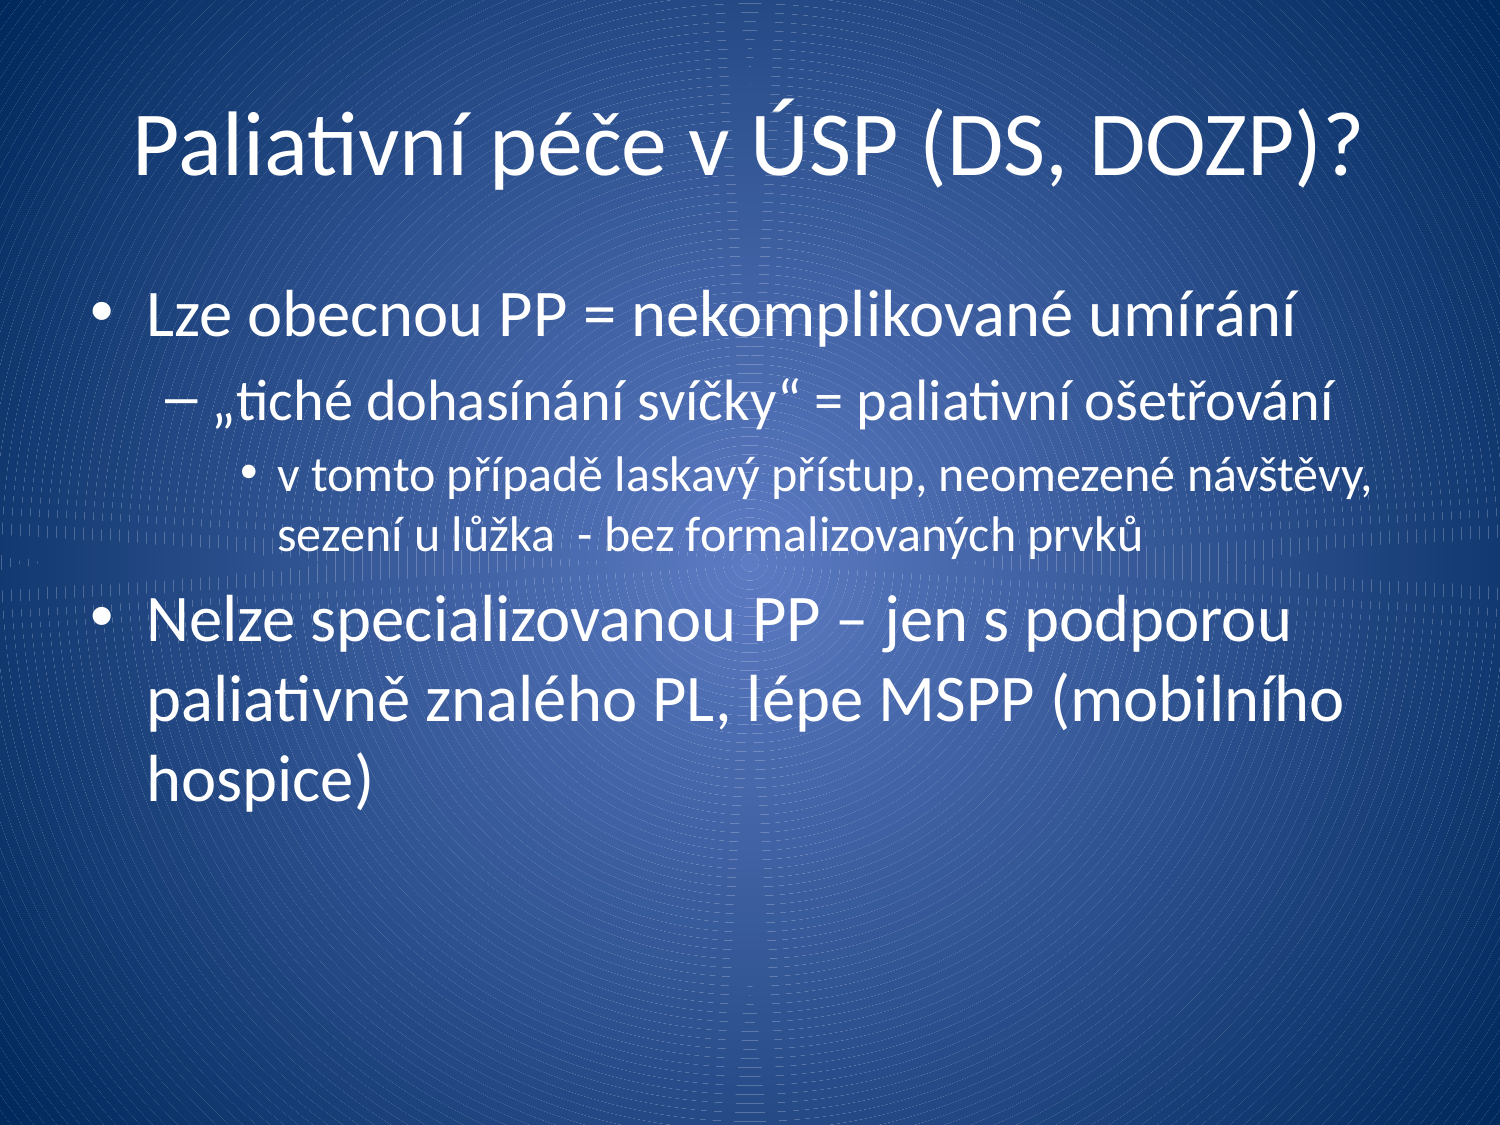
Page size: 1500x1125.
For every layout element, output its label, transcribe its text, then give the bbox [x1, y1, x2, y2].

list Lze obecnou PP = nekomplikované umírání „tiché dohasínání svíčky“ = paliativní ošetřování v tomto případě laskavý přístup, neomezené návštěvy, sezení u lůžka - bez formalizovaných prvků Nelze specializovanou PP – jen s podporou paliativně znalého PL, lépe MSPP (mobilního hospice) [75, 262, 1425, 1005]
title Paliativní péče v ÚSP (DS, DOZP)? [75, 45, 1425, 233]
